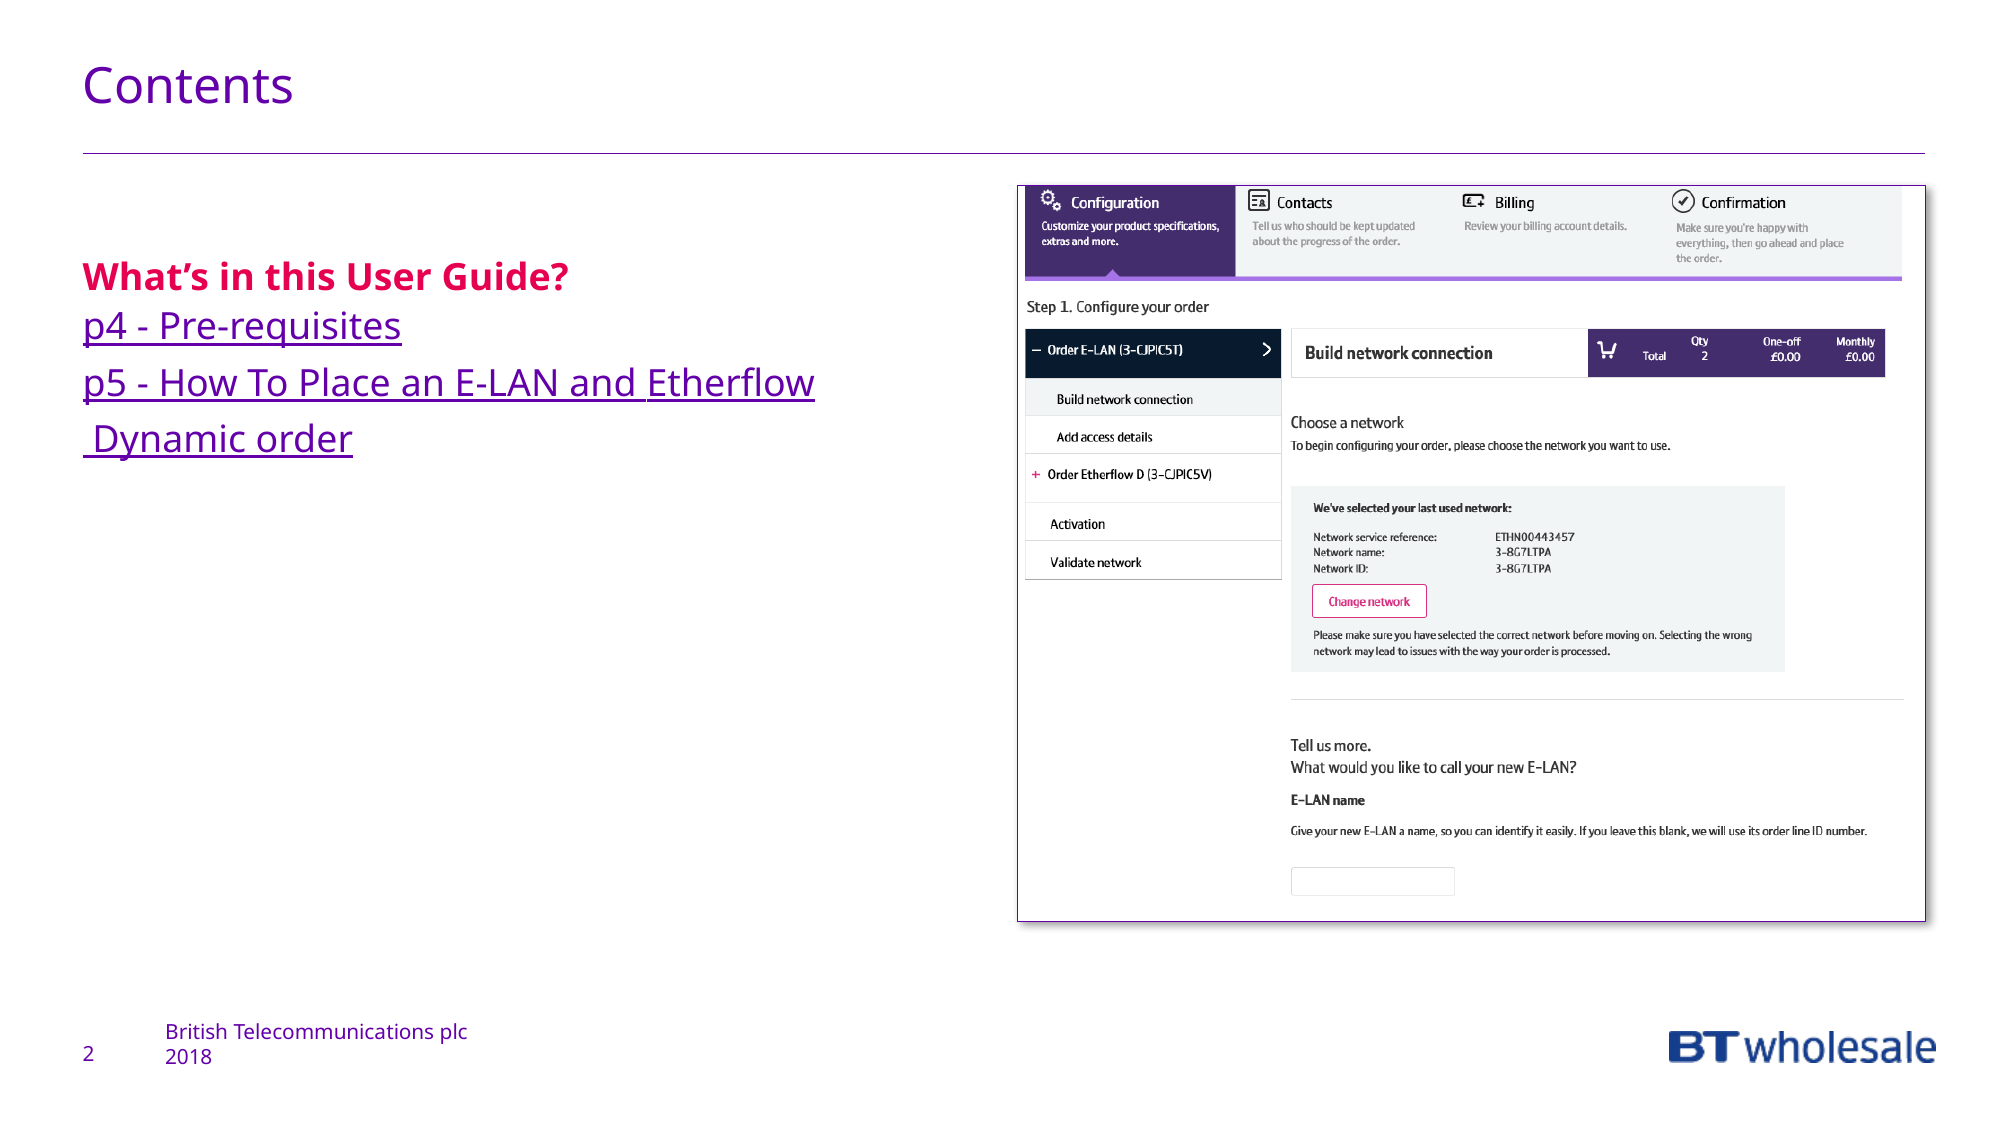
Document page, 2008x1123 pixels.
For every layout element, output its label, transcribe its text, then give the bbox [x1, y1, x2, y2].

list What’s in this User Guide? p4 - Pre-requisites p5 - How To Place an E-LAN and Etherflow Dynamic order [82, 248, 981, 981]
slide_number 2 [82, 1021, 142, 1069]
title Contents [82, 53, 1926, 124]
picture [1017, 185, 1926, 922]
picture [1669, 1031, 1936, 1063]
